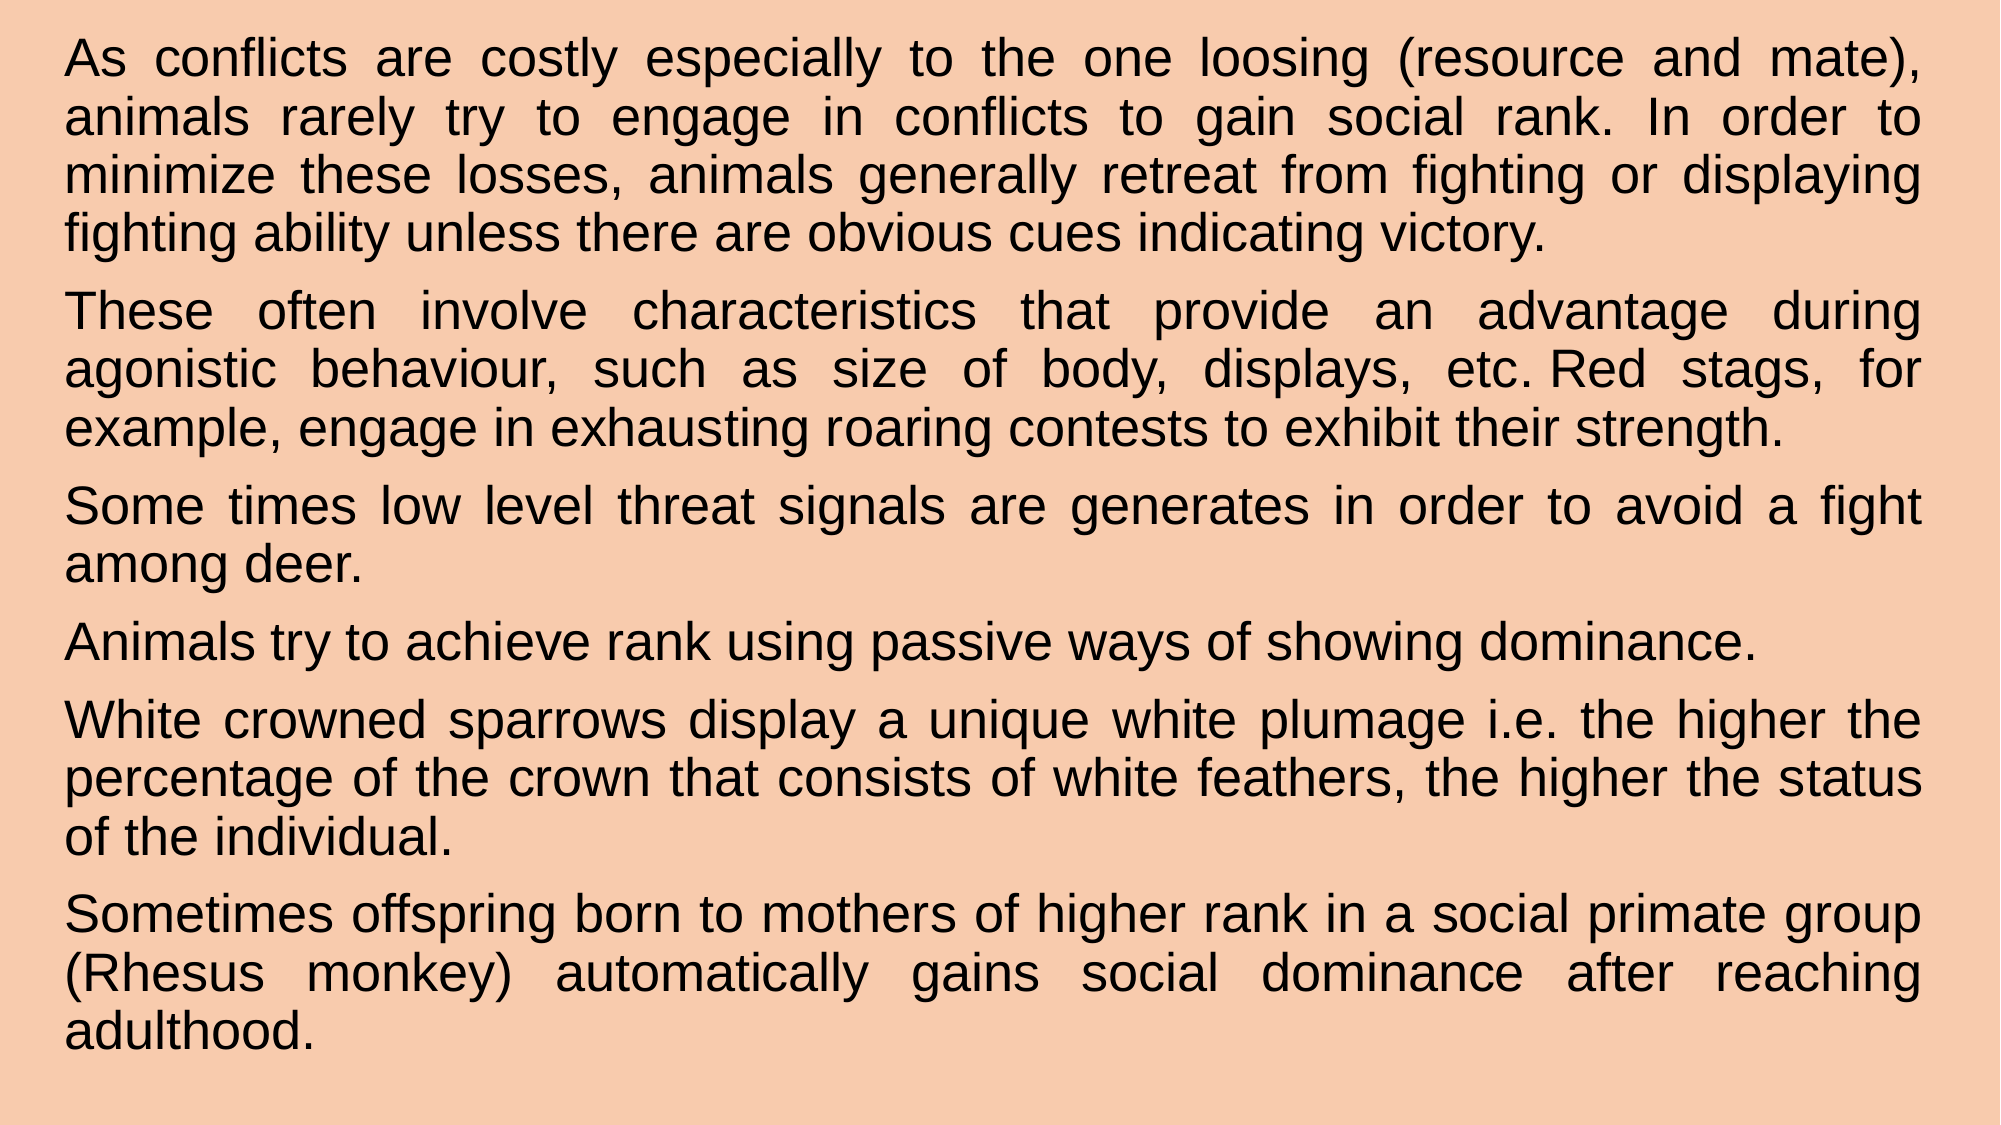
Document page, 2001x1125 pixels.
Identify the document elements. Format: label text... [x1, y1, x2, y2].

list As conflicts are costly especially to the one loosing (resource and mate), animals rarely try to engage in conflicts to gain social rank. In order to minimize these losses, animals generally retreat from fighting or displaying fighting ability unless there are obvious cues indicating victory. These often involve characteristics that provide an advantage during agonistic behaviour, such as size of body, displays, etc. Red stags, for example, engage in exhausting roaring contests to exhibit their strength. Some times low level threat signals are generates in order to avoid a fight among deer. Animals try to achieve rank using passive ways of showing dominance. White crowned sparrows display a unique white plumage i.e. the higher the percentage of the crown that consists of white feathers, the higher the status of the individual. Sometimes offspring born to mothers of higher rank in a social primate group (Rhesus monkey) automatically gains social dominance after reaching adulthood. [49, 22, 1939, 1086]
